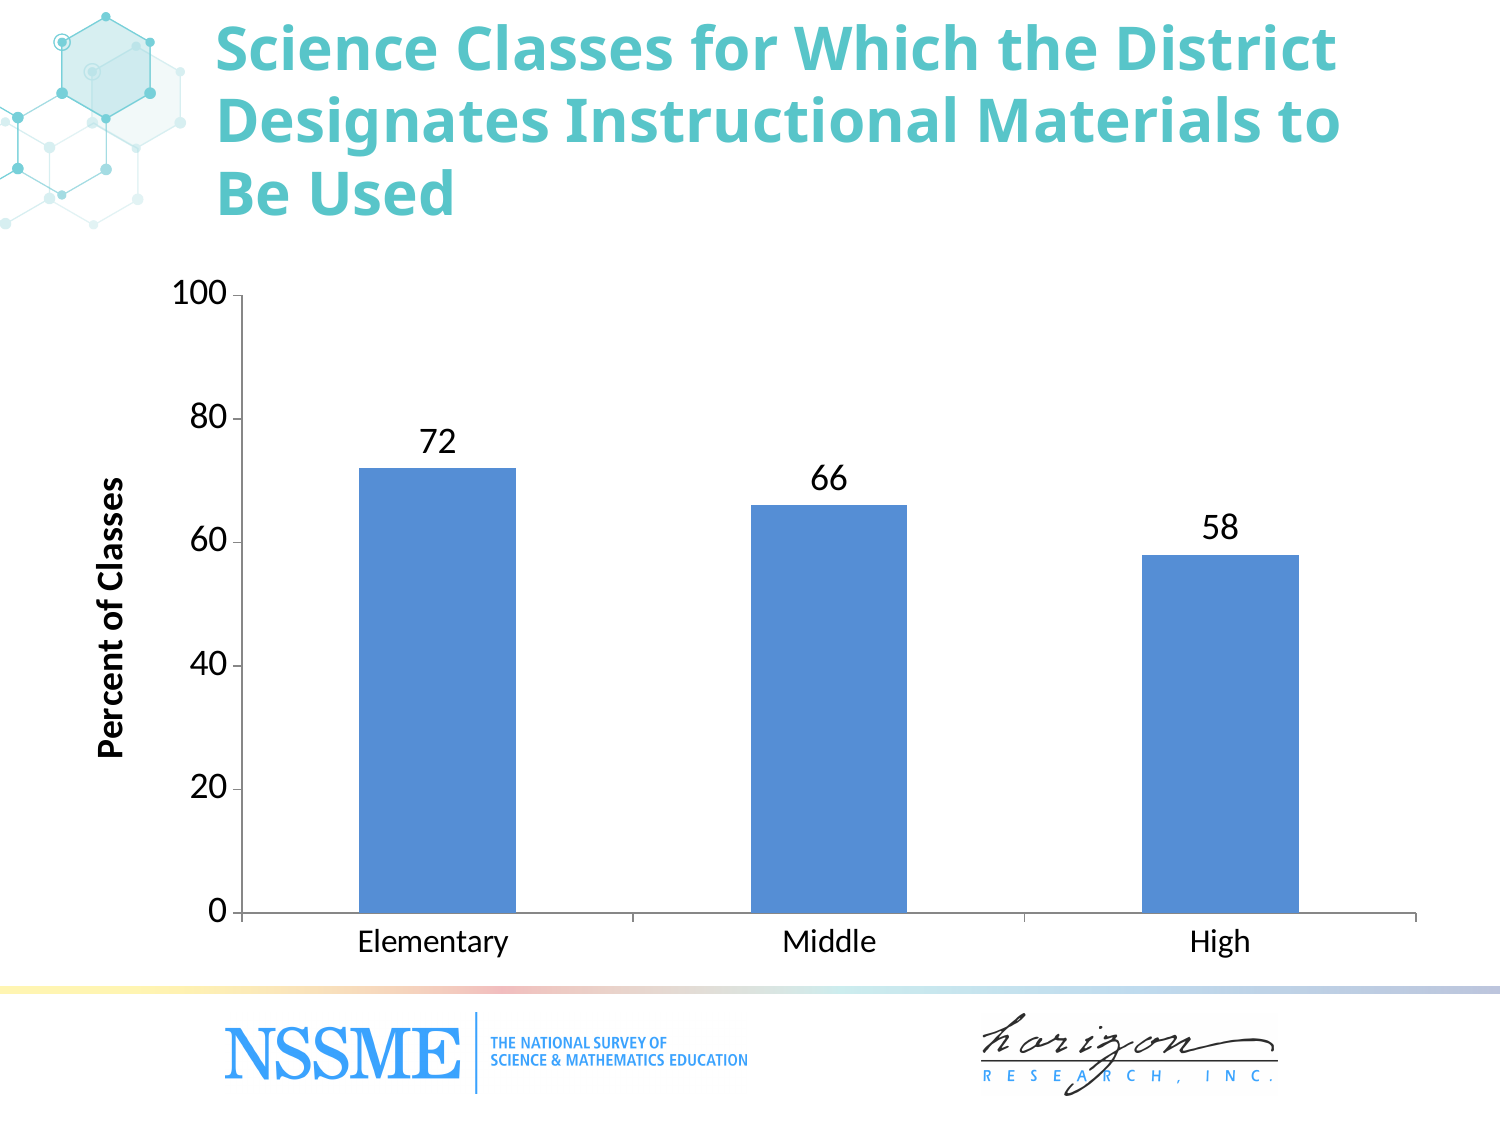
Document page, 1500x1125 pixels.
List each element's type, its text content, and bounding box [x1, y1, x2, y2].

chart [56, 262, 1444, 976]
text_box Science Classes for Which the District Designates Instructional Materials to Be Used [200, 24, 1425, 213]
picture [0, 0, 1500, 1125]
